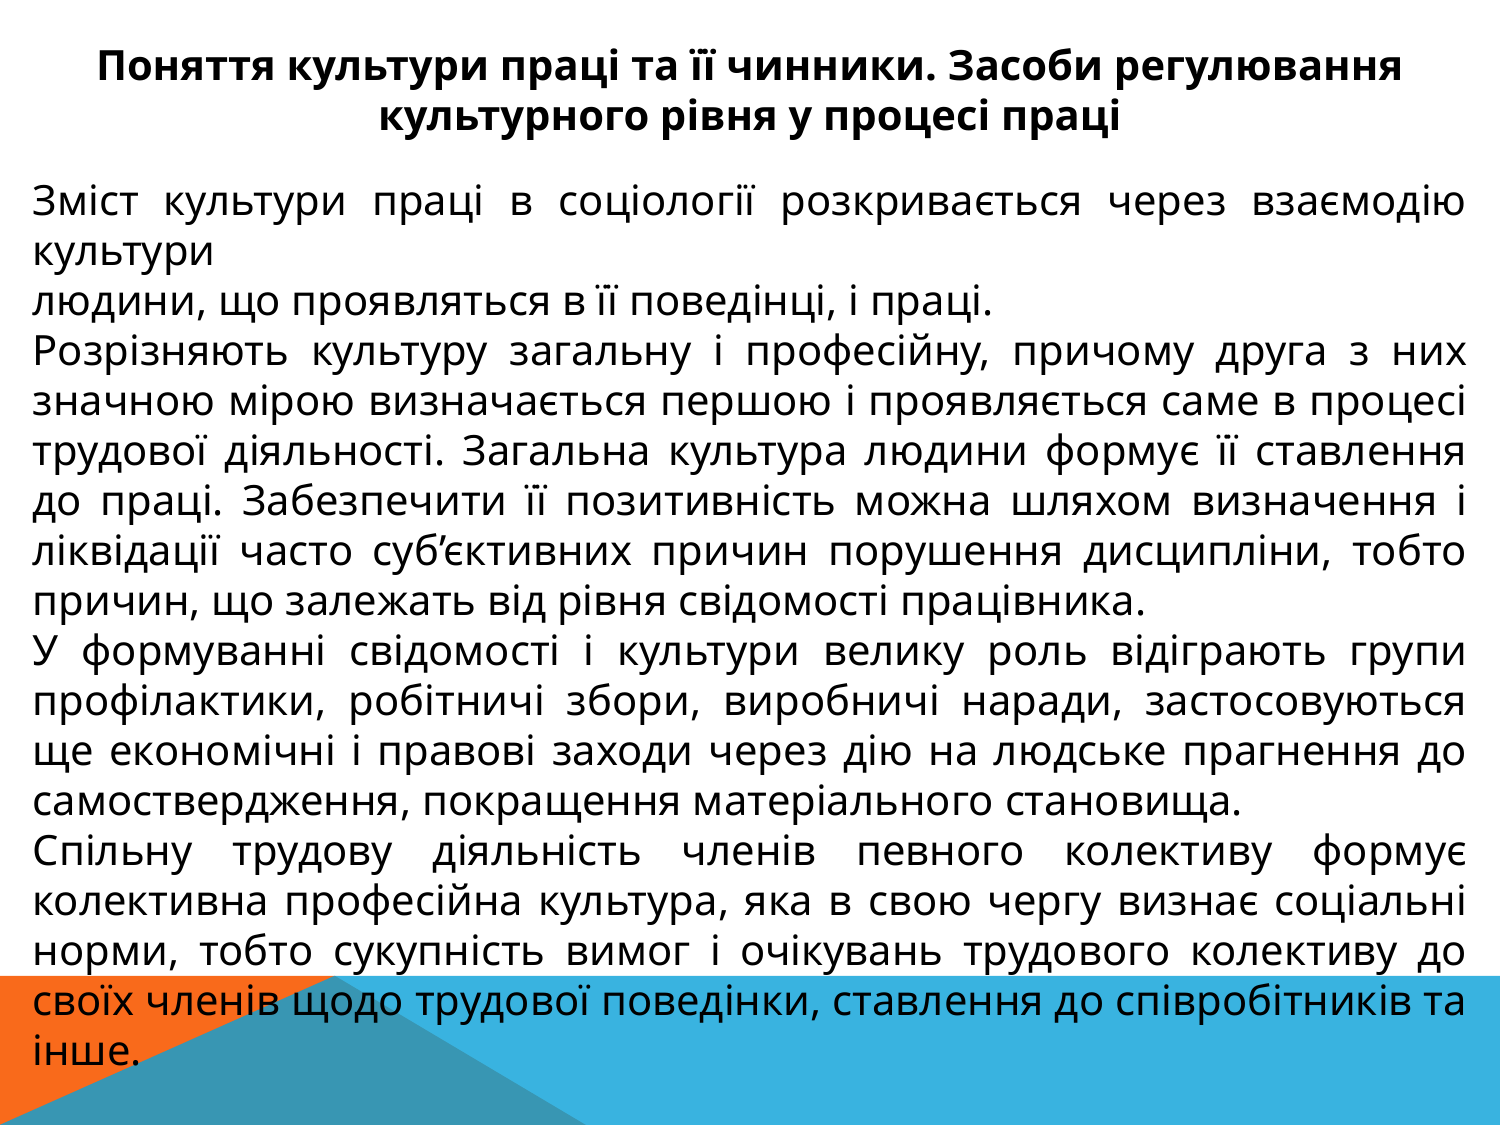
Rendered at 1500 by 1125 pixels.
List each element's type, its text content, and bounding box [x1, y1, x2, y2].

list Поняття культури праці та її чинники. Засоби регулювання культурного рівня у процесі праці Зміст культури праці в соціології розкривається через взаємодію культури людини, що проявляться в її поведінці, і праці. Розрізняють культуру загальну і професійну, причому друга з них значною мірою визначається першою і проявляється саме в процесі трудової діяльності. Загальна культура людини формує її ставлення до праці. Забезпечити її позитивність можна шляхом визначення і ліквідації часто суб’єктивних причин порушення дисципліни, тобто причин, що залежать від рівня свідомості працівника. У формуванні свідомості і культури велику роль відіграють групи профілактики, робітничі збори, виробничі наради, застосовуються ще економічні і правові заходи через дію на людське прагнення до самоствердження, покращення матеріального становища. Спільну трудову діяльність членів певного колективу формує колективна професійна культура, яка в свою чергу визнає соціальні норми, тобто сукупність вимог і очікувань трудового колективу до своїх членів щодо трудової поведінки, ставлення до співробітників та інше. [17, 30, 1483, 988]
